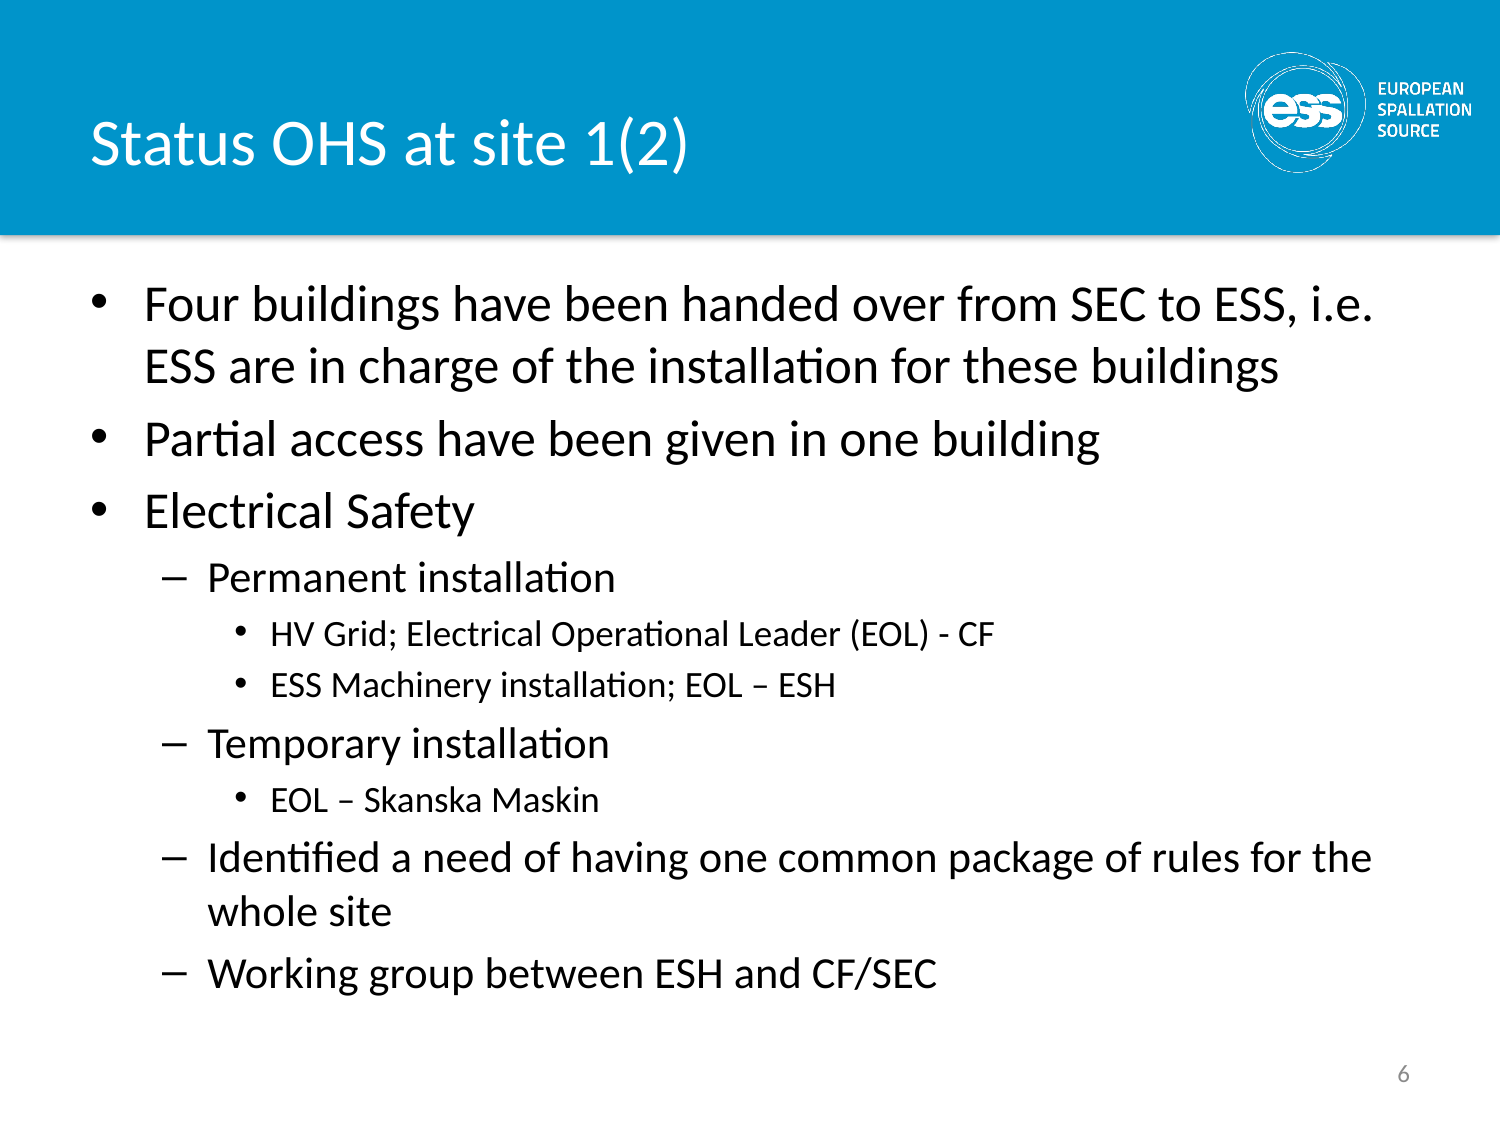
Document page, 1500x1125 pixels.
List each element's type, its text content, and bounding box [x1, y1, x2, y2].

picture [1423, 83, 1430, 94]
picture [1432, 125, 1438, 136]
picture [1379, 83, 1385, 94]
list Four buildings have been handed over from SEC to ESS, i.e. ESS are in charge of the installation for these buildings Partial access have been given in one building Electrical Safety Permanent installation HV Grid; Electrical Operational Leader (EOL) - CF ESS Machinery installation; EOL – ESH Temporary installation EOL – Skanska Maskin Identified a need of having one common package of rules for the whole site Working group between ESH and CF/SEC [75, 262, 1425, 1005]
picture [1418, 104, 1423, 115]
picture [1264, 94, 1342, 127]
title Status OHS at site 1(2) [75, 45, 1247, 233]
picture [1422, 125, 1428, 134]
picture [1389, 104, 1393, 115]
picture [1409, 104, 1415, 115]
picture [1436, 104, 1444, 115]
picture [1443, 86, 1450, 93]
slide_number 6 [1074, 1042, 1425, 1103]
picture [1400, 83, 1407, 94]
picture [1454, 83, 1458, 94]
picture [1398, 109, 1406, 115]
